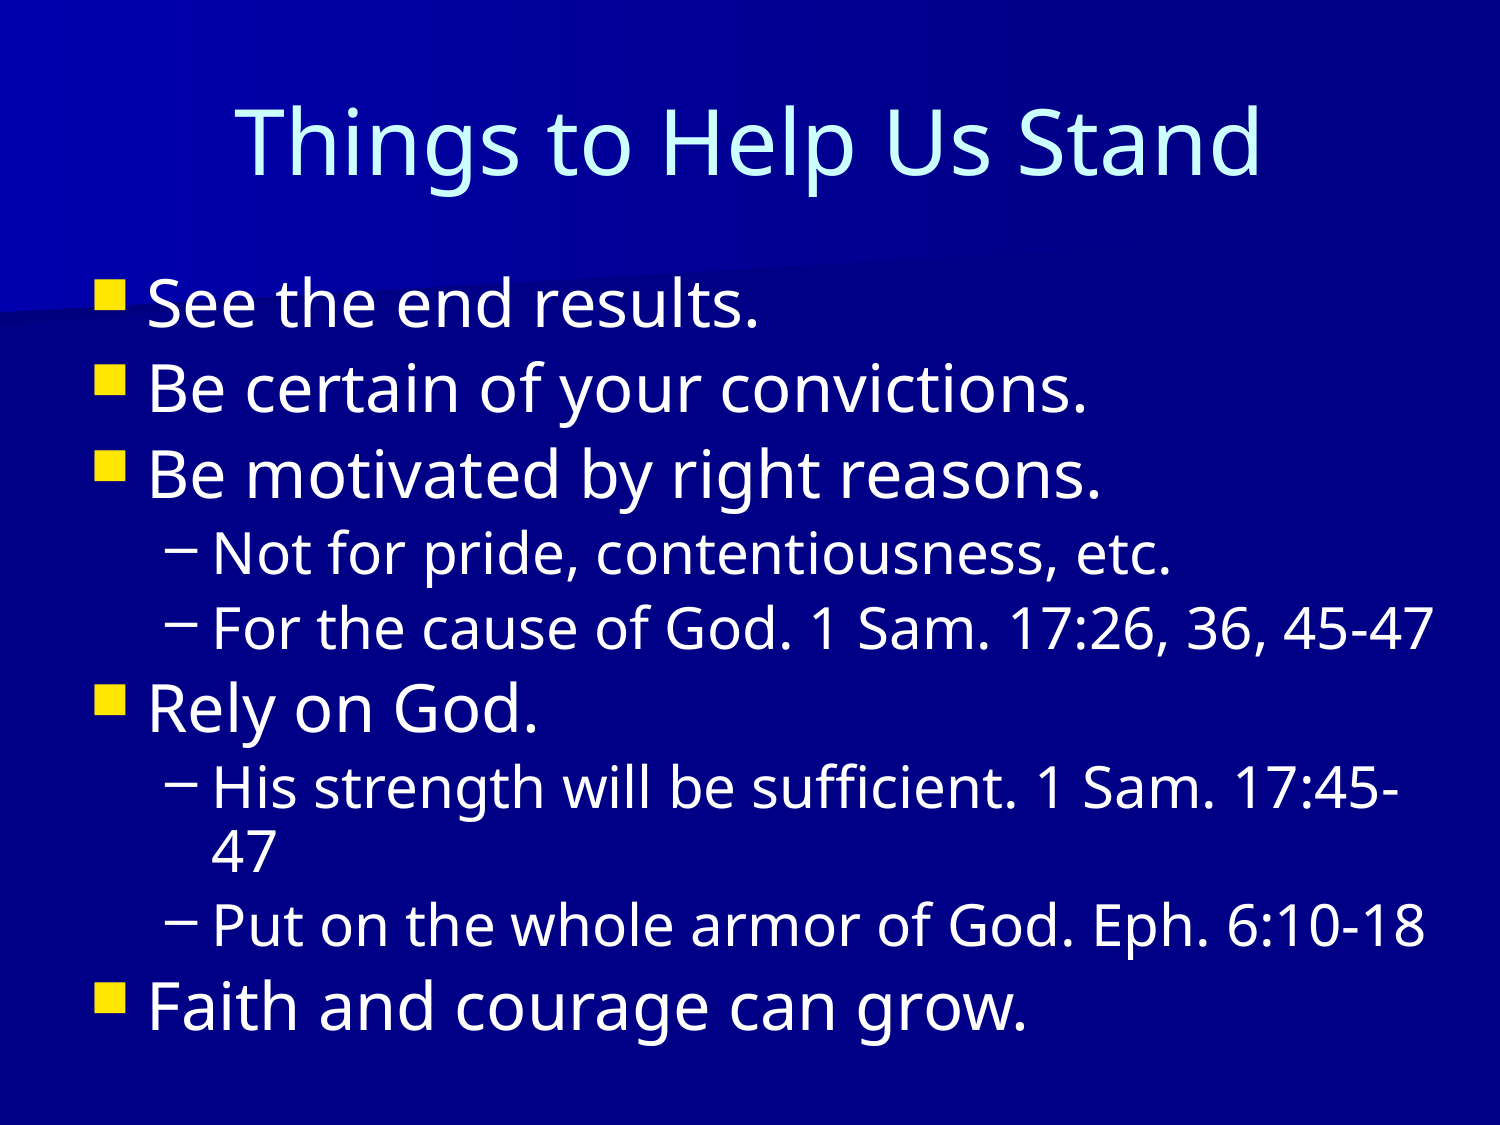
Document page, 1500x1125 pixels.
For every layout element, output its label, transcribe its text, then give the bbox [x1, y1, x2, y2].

title Things to Help Us Stand [75, 45, 1425, 233]
list See the end results. Be certain of your convictions. Be motivated by right reasons. Not for pride, contentiousness, etc. For the cause of God. 1 Sam. 17:26, 36, 45-47 Rely on God. His strength will be sufficient. 1 Sam. 17:45-47 Put on the whole armor of God. Eph. 6:10-18 Faith and courage can grow. [75, 262, 1463, 1075]
